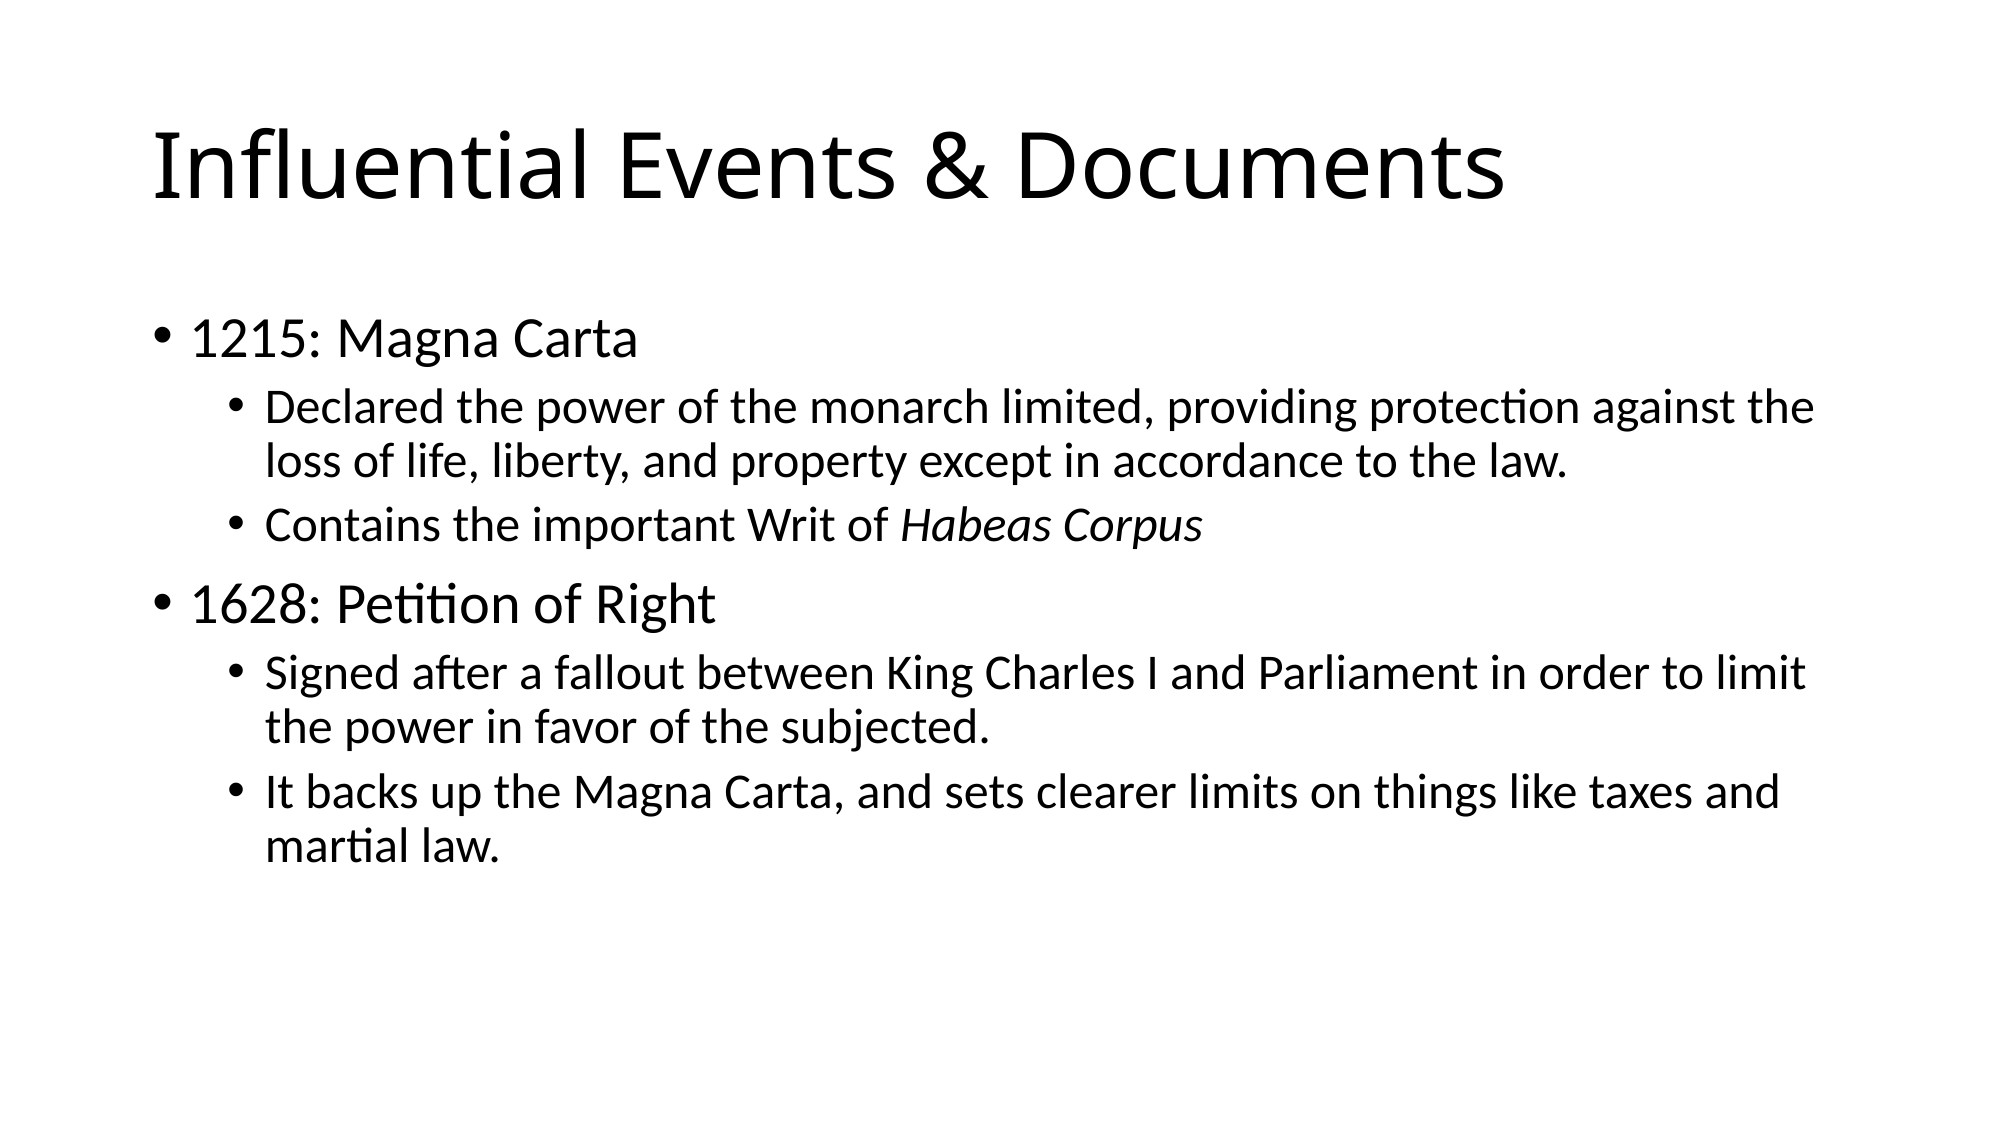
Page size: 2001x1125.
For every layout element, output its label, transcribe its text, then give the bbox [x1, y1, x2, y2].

list 1215: Magna Carta Declared the power of the monarch limited, providing protection against the loss of life, liberty, and property except in accordance to the law. Contains the important Writ of Habeas Corpus 1628: Petition of Right Signed after a fallout between King Charles I and Parliament in order to limit the power in favor of the subjected. It backs up the Magna Carta, and sets clearer limits on things like taxes and martial law. [137, 299, 1863, 1014]
title Influential Events & Documents [137, 59, 1863, 278]
